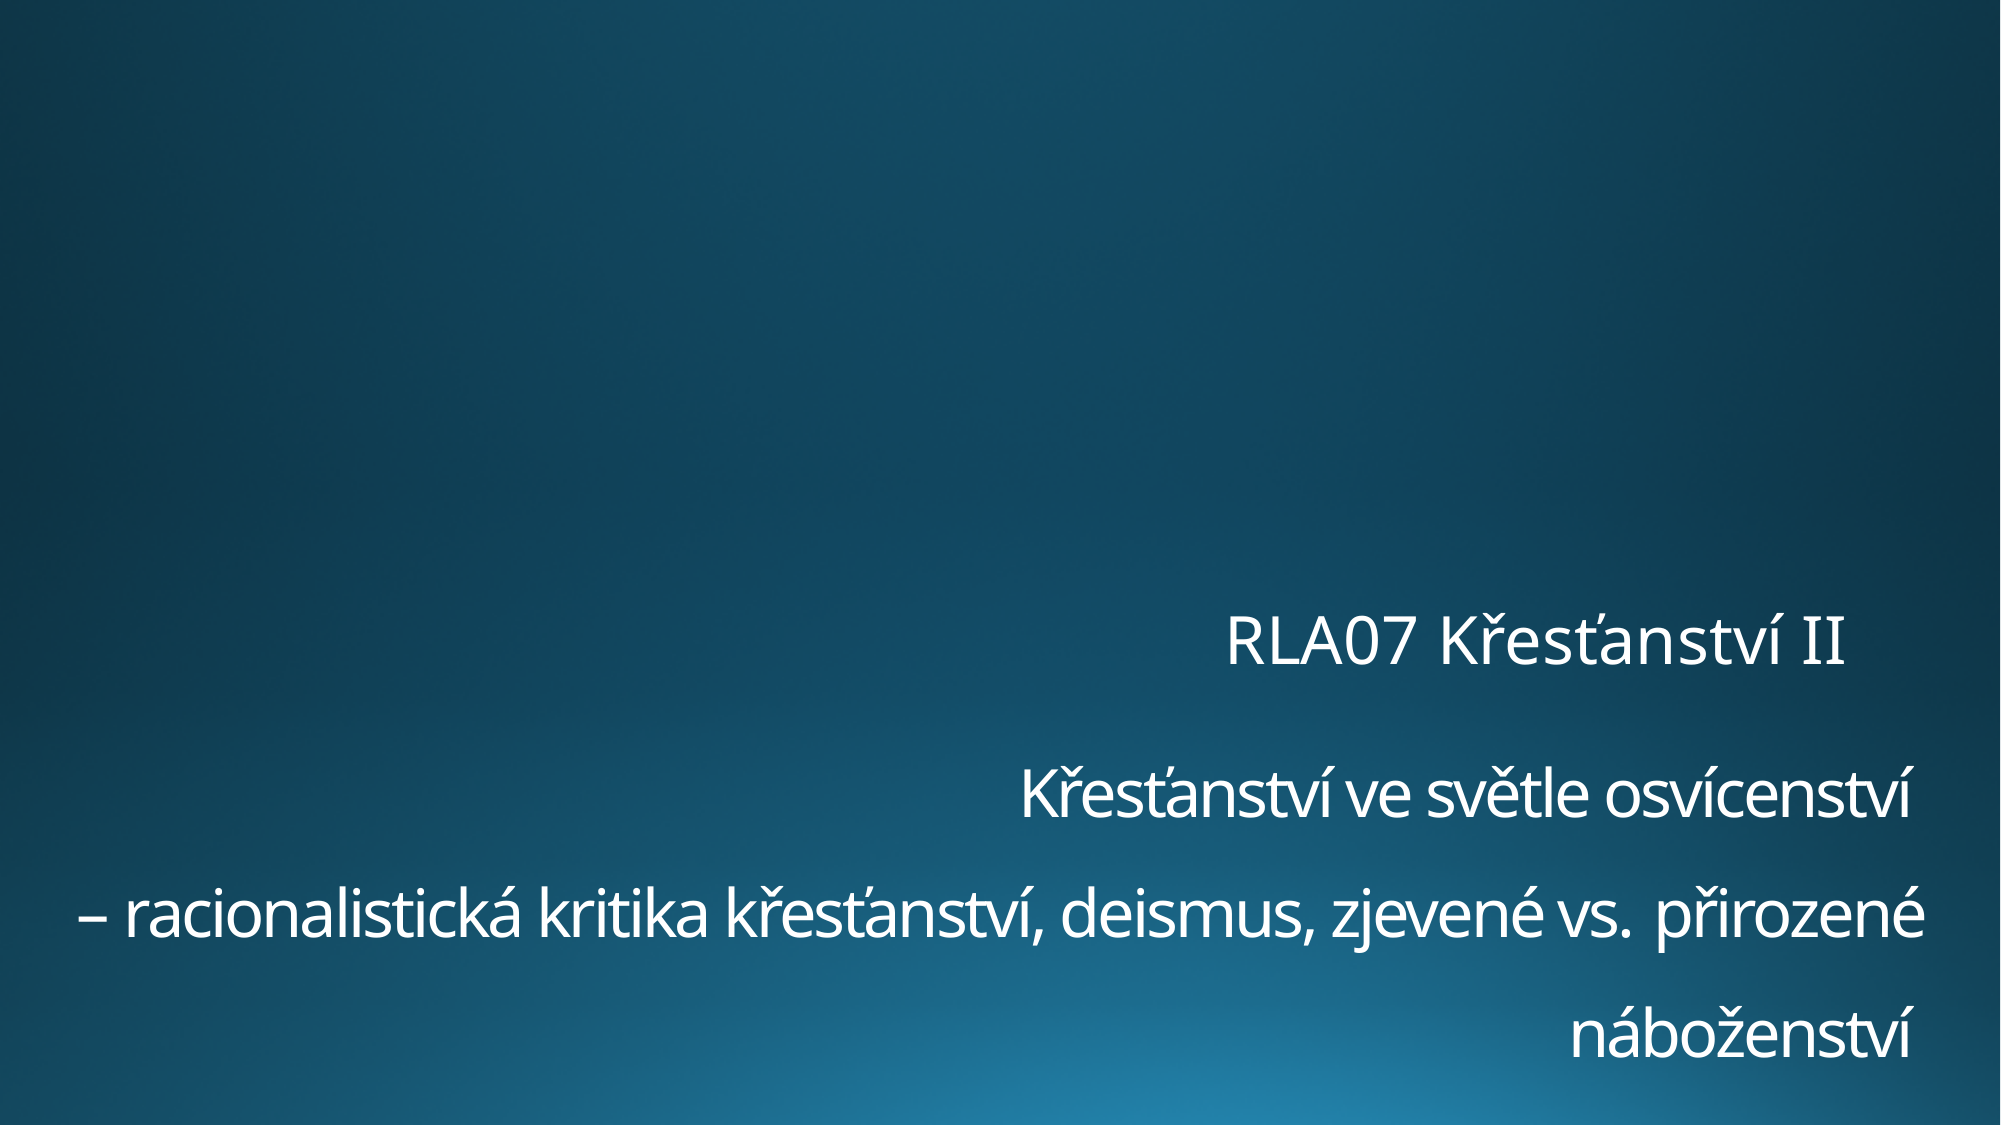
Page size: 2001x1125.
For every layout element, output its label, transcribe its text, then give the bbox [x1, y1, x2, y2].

picture [0, 0, 2001, 1125]
subtitle RLA07 Křesťanství II [362, 562, 1863, 687]
title Křesťanství ve světle osvícenství – racionalistická kritika křesťanství, deismus, zjevené vs. přirozené náboženství [43, 703, 1944, 1082]
